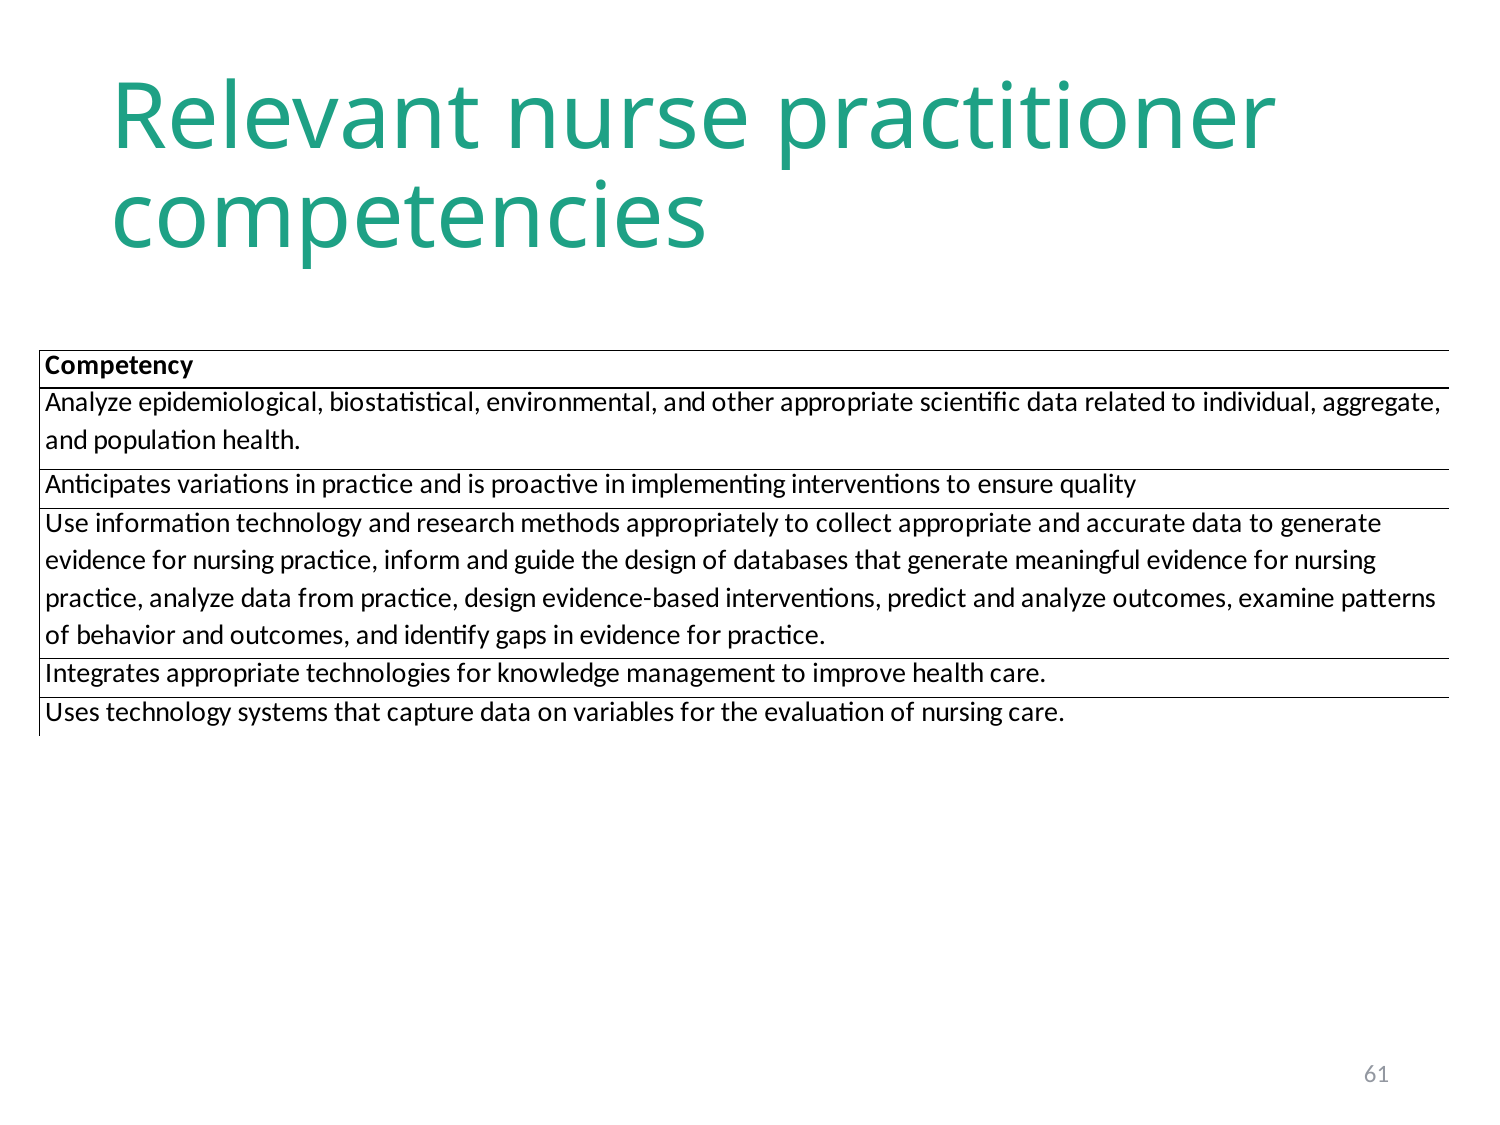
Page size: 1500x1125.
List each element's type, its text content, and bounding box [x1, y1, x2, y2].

picture [38, 349, 1451, 738]
title Relevant nurse practitioner competencies [103, 59, 1397, 278]
slide_number 61 [1059, 1042, 1397, 1103]
